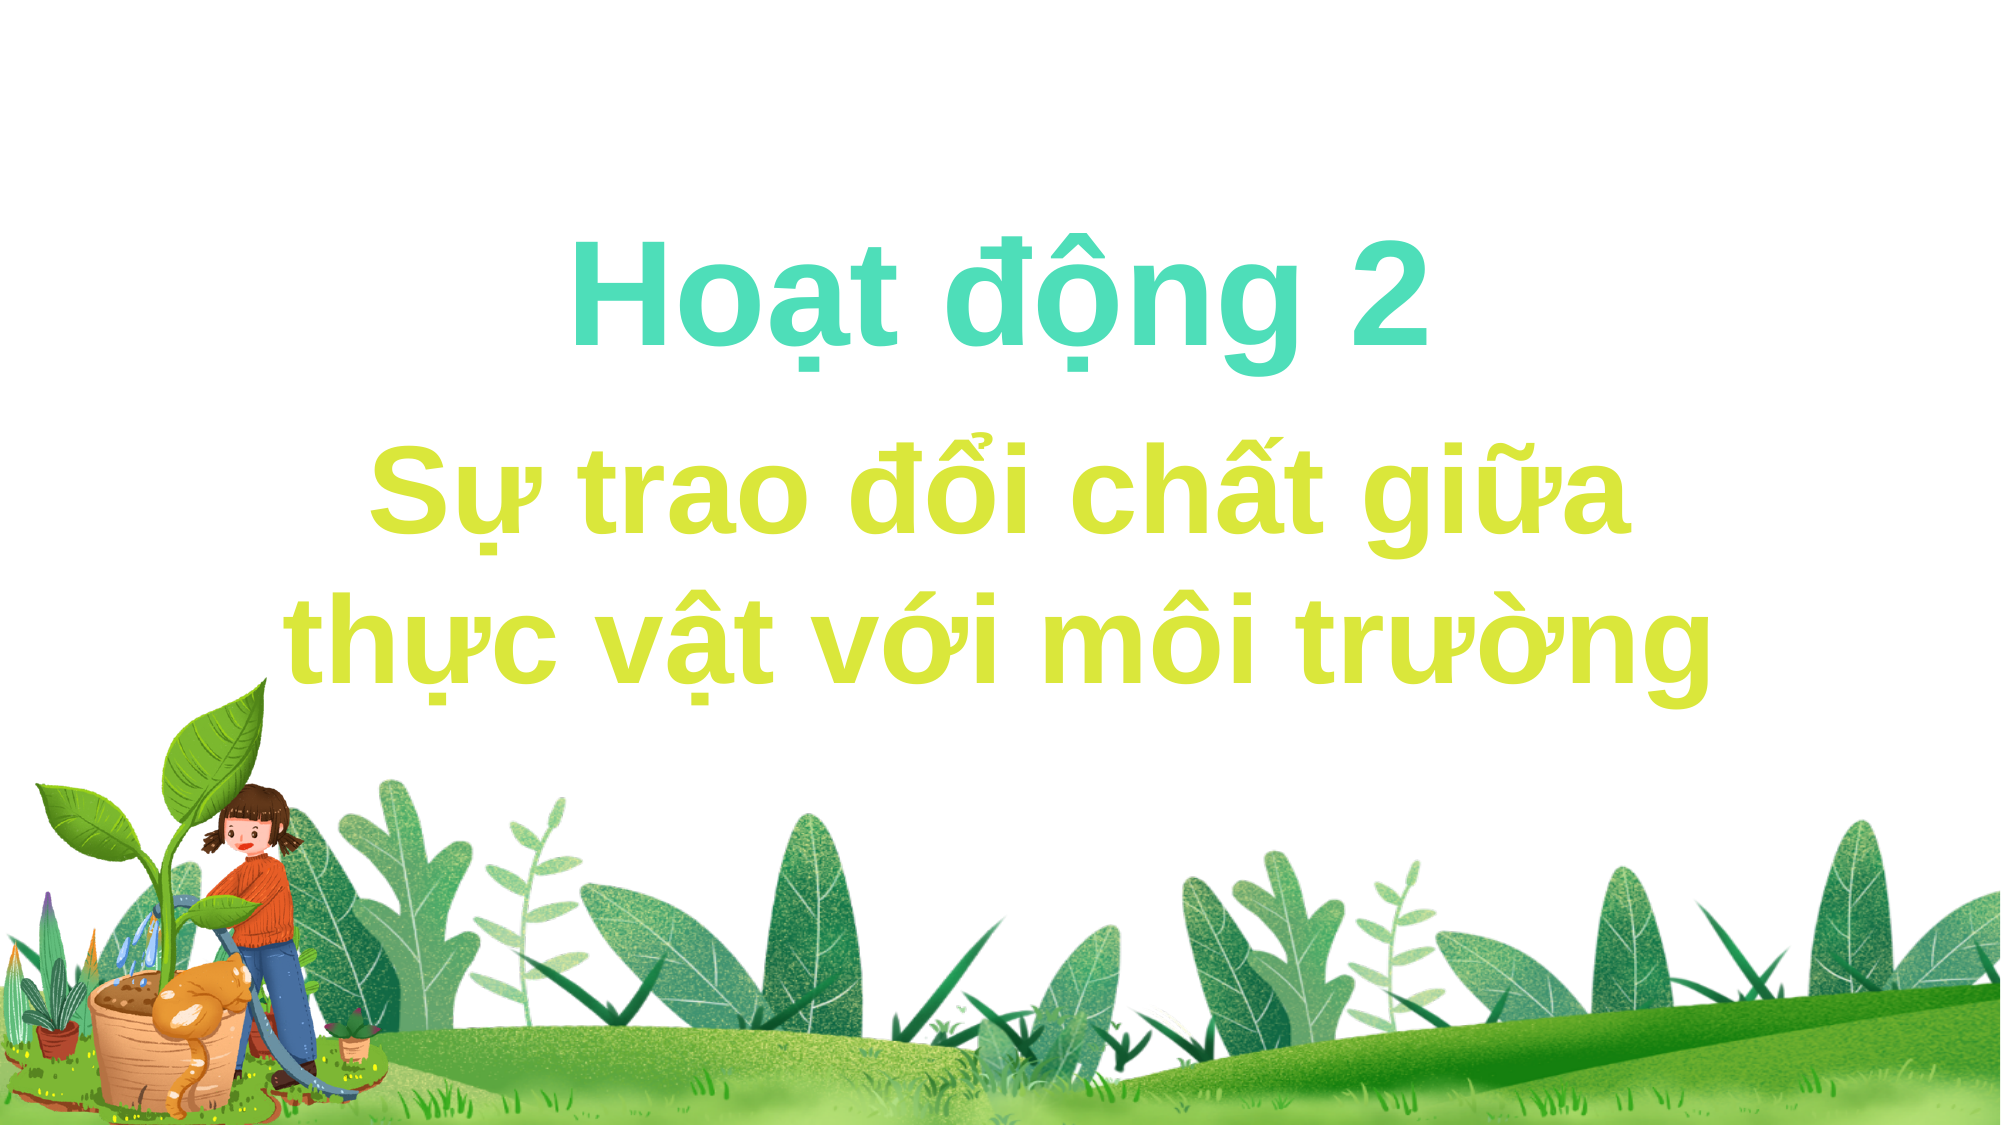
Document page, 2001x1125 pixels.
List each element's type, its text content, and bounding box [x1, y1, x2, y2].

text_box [391, 187, 1609, 385]
text_box Sự trao đổi chất giữa thực vật với môi trường [221, 400, 1779, 716]
picture [0, 652, 2001, 1125]
